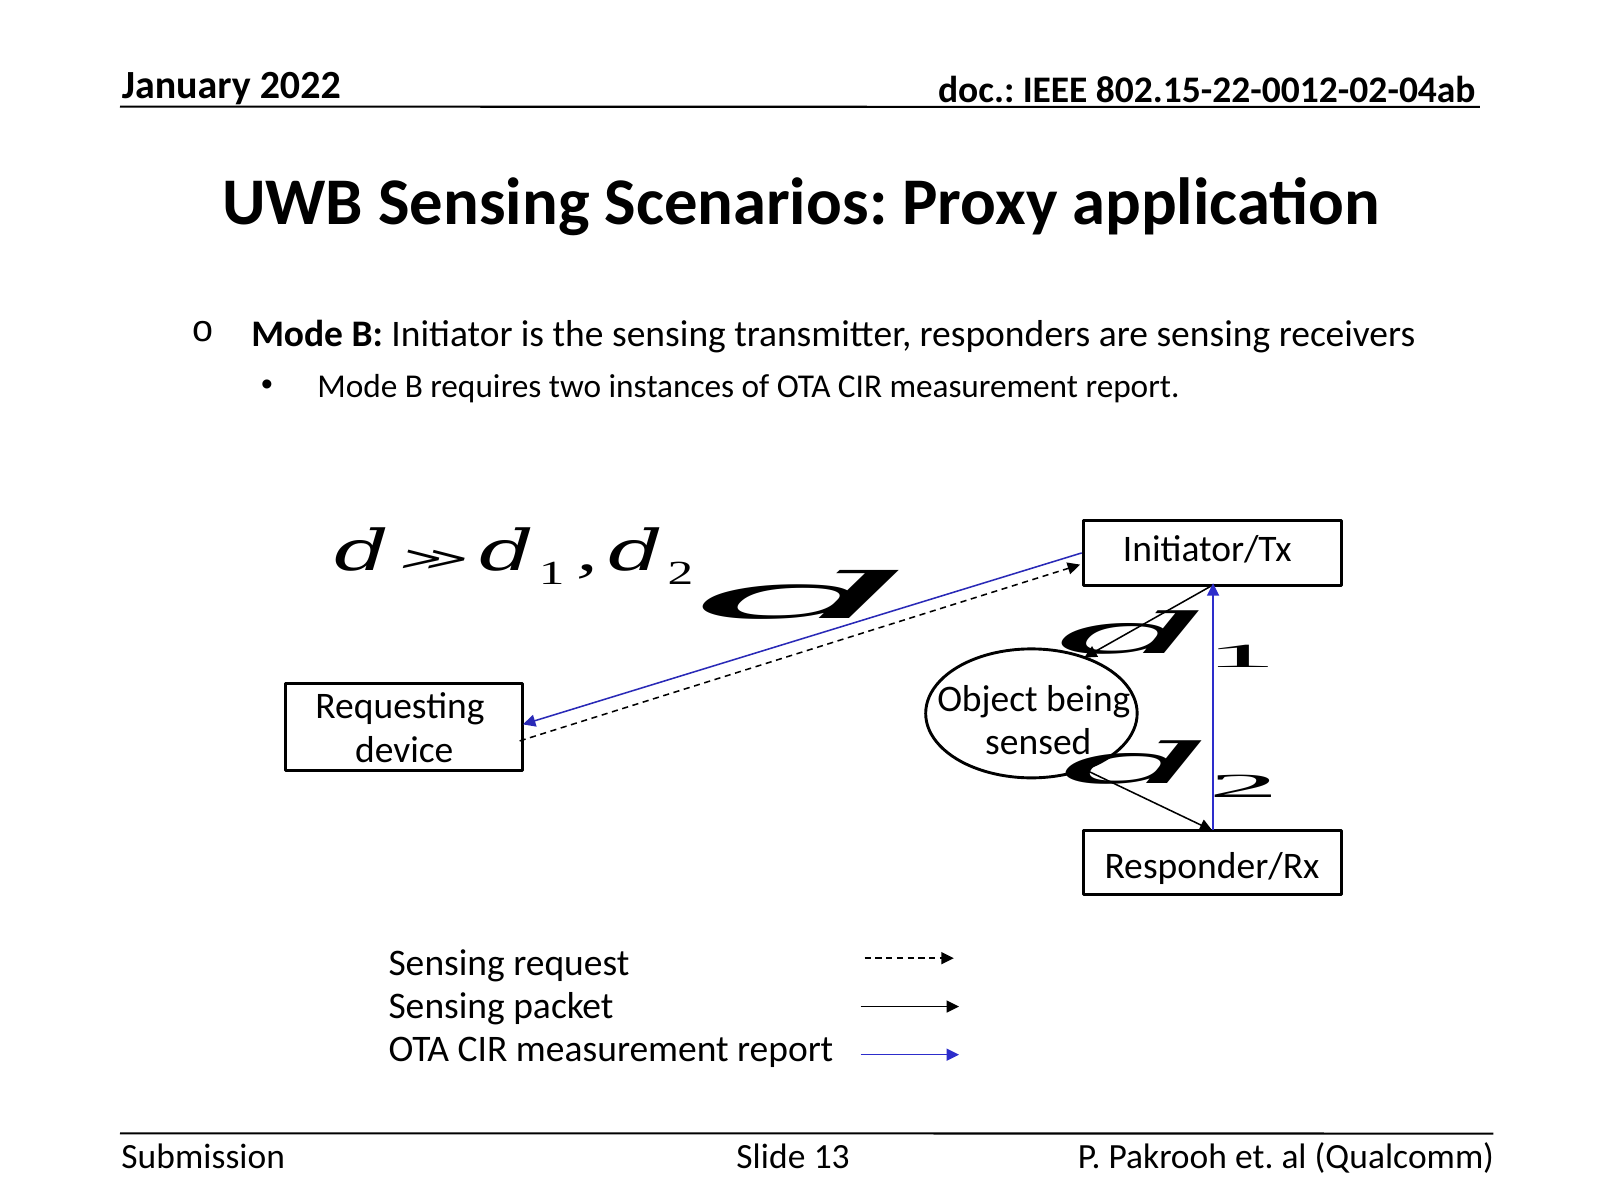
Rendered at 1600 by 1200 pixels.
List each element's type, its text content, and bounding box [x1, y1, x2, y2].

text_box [285, 520, 1342, 896]
title UWB Sensing Scenarios: Proxy application [121, 104, 1482, 292]
list Mode B: Initiator is the sensing transmitter, responders are sensing receivers Mode B requires two instances of OTA CIR measurement report. [95, 301, 1456, 1062]
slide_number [121, 58, 451, 107]
footer P. Pakrooh et. al (Qualcomm) [937, 1132, 1495, 1174]
slide_number Slide 13 [733, 1132, 854, 1197]
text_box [388, 940, 1318, 1073]
